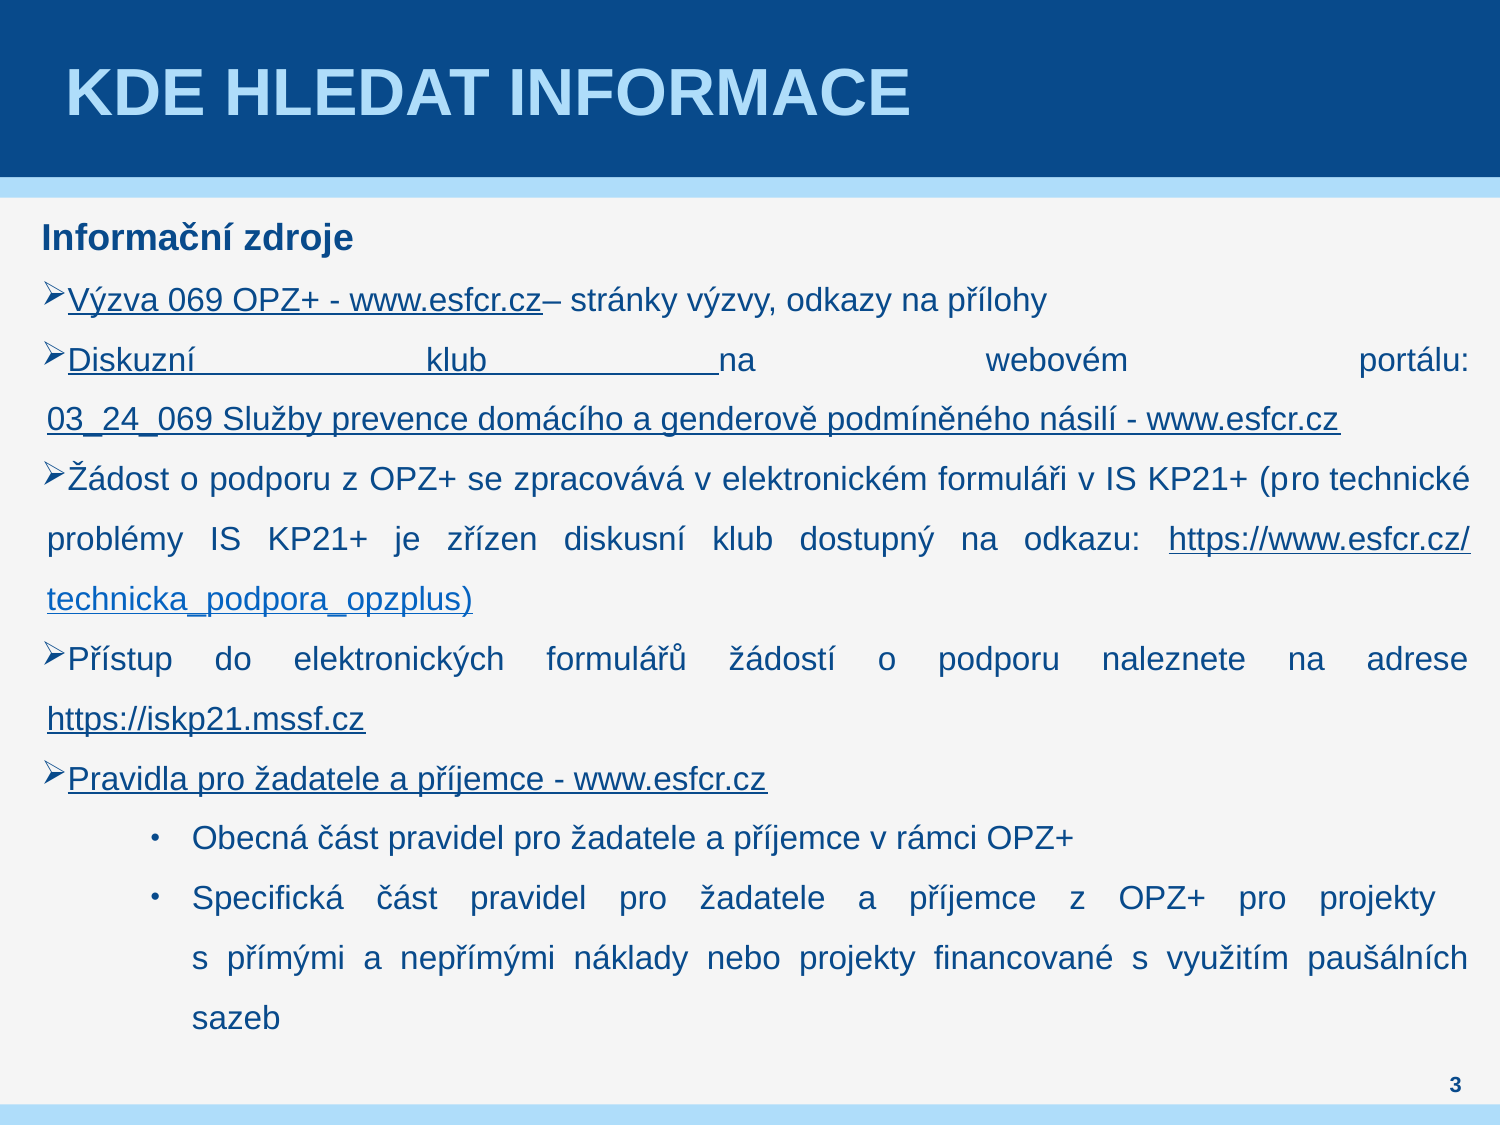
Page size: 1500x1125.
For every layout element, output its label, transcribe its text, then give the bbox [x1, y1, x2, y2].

slide_number 3 [1417, 1068, 1495, 1099]
title Kde hledat informace [59, 0, 1441, 178]
list Informační zdroje Výzva 069 OPZ+ - www.esfcr.cz– stránky výzvy, odkazy na přílohy Diskuzní klub na webovém portálu: 03_24_069 Služby prevence domácího a genderově podmíněného násilí - www.esfcr.cz Žádost o podporu z OPZ+ se zpracovává v elektronickém formuláři v IS KP21+ (pro technické problémy IS KP21+ je zřízen diskusní klub dostupný na odkazu: https://www.esfcr.cz/technicka_podpora_opzplus) Přístup do elektronických formulářů žádostí o podporu naleznete na adrese https://iskp21.mssf.cz Pravidla pro žadatele a příjemce - www.esfcr.cz Obecná část pravidel pro žadatele a příjemce v rámci OPZ+ Specifická část pravidel pro žadatele a příjemce z OPZ+ pro projekty s přímými a nepřímými náklady nebo projekty financované s využitím paušálních sazeb [41, 190, 1471, 1099]
